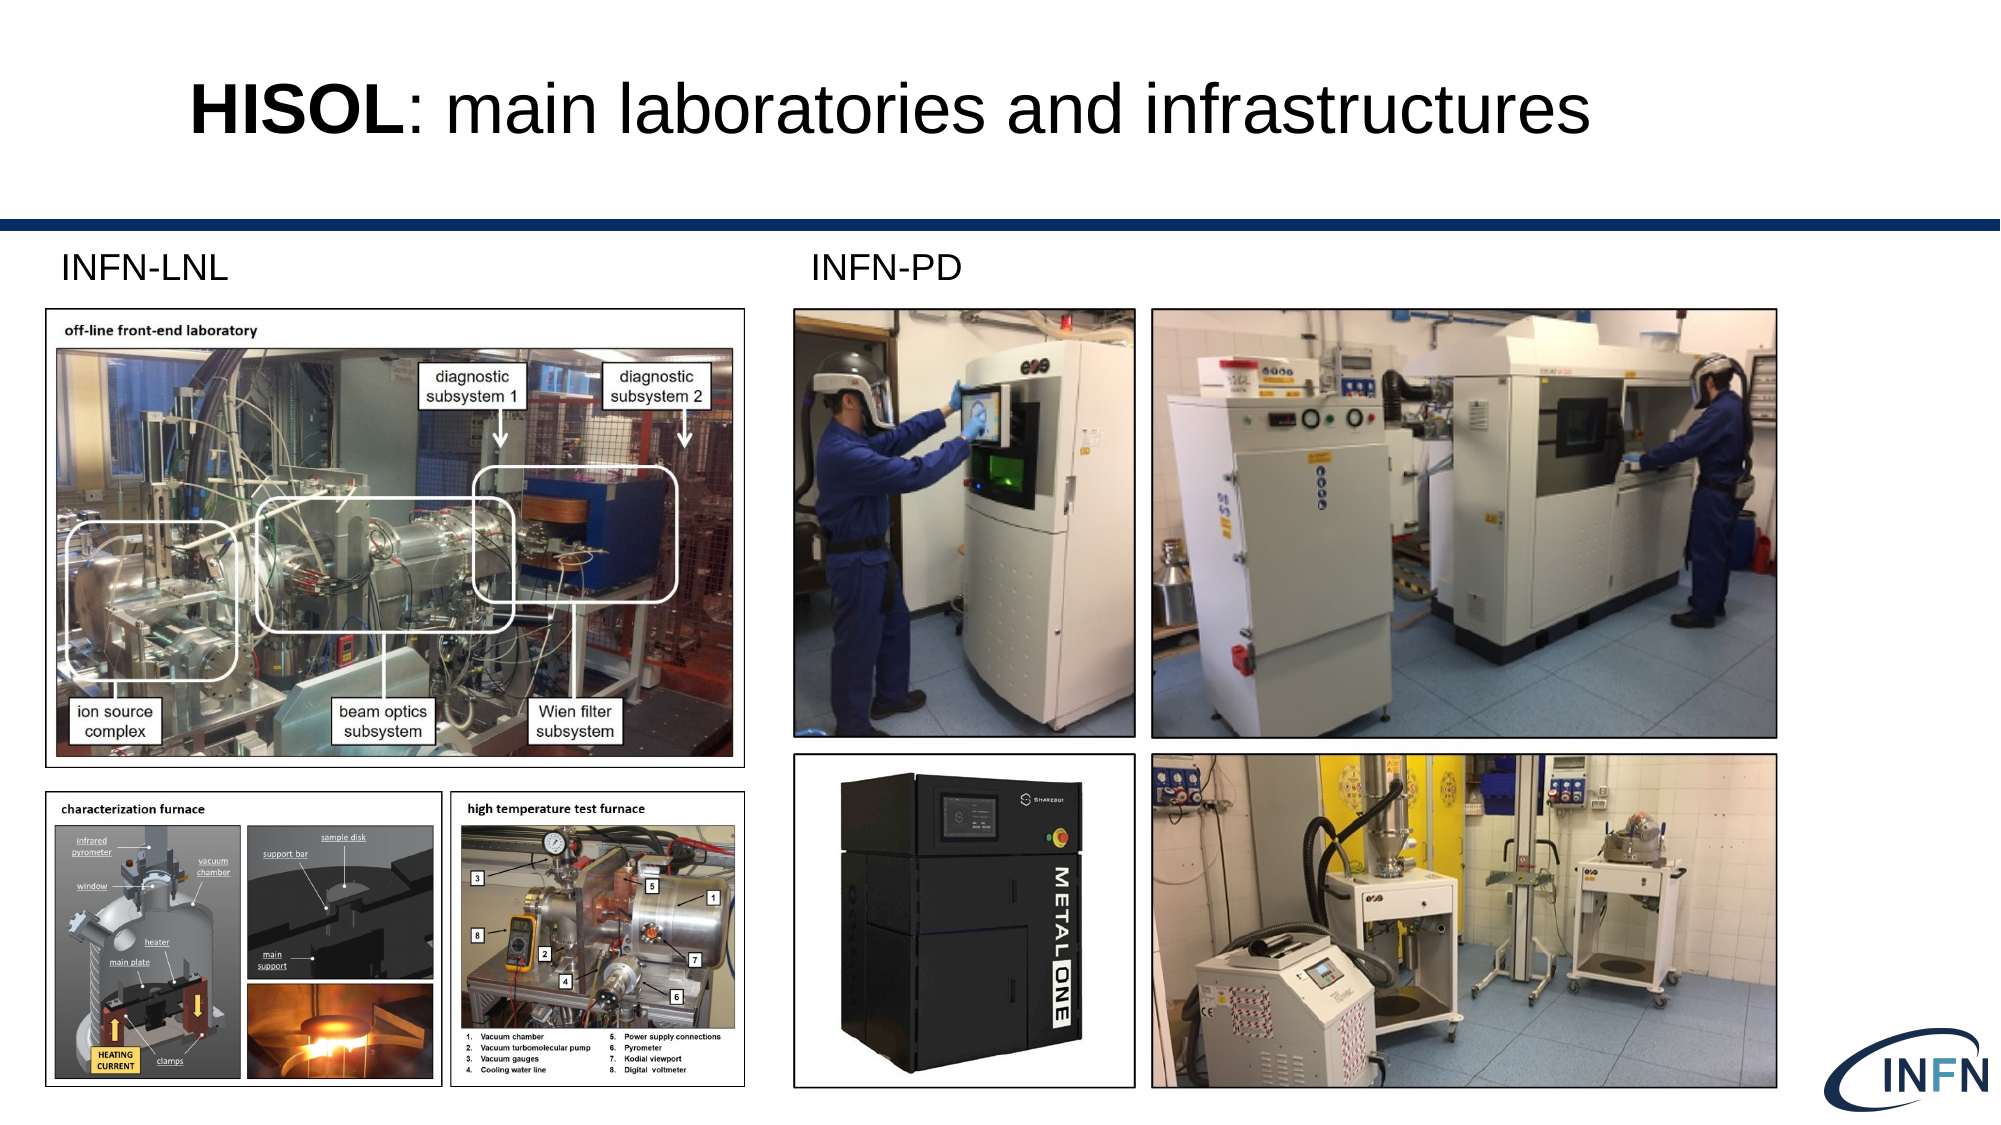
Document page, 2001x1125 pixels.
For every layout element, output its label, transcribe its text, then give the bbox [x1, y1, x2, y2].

picture [45, 308, 746, 768]
picture [786, 302, 1782, 1091]
title HISOL: main laboratories and infrastructures [174, 20, 1825, 201]
text_box INFN-PD [795, 235, 1495, 296]
picture [1824, 1028, 1988, 1112]
picture [45, 791, 746, 1087]
text_box INFN-LNL [45, 235, 745, 296]
